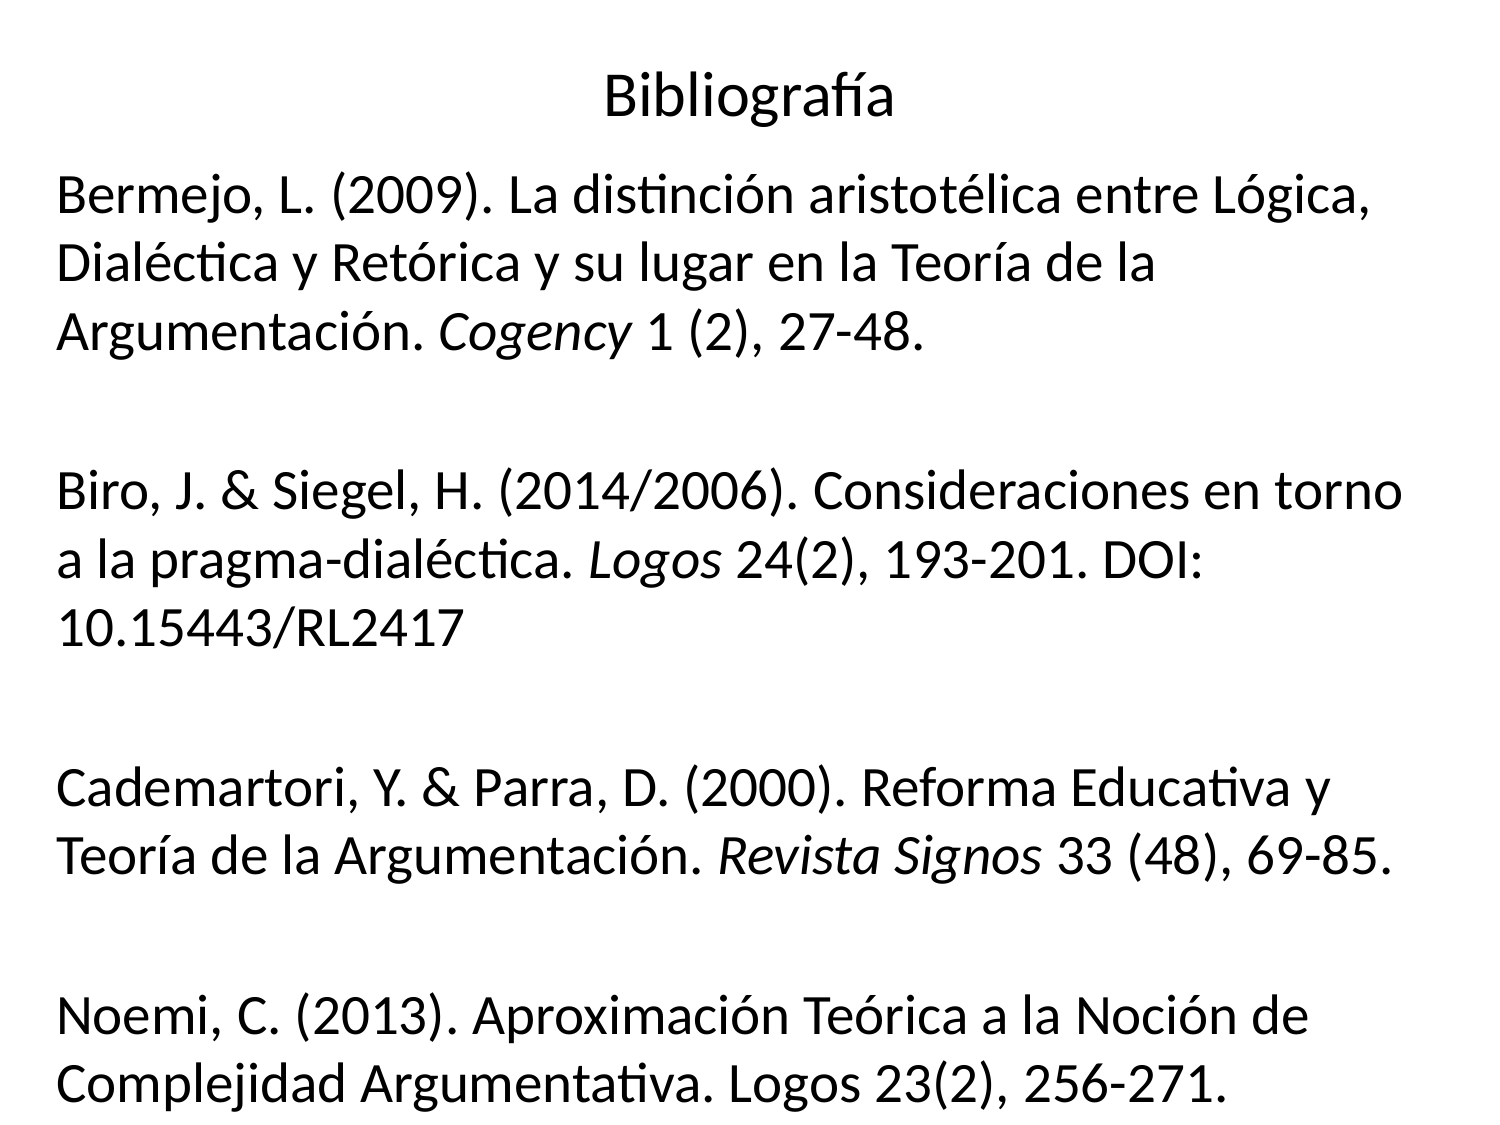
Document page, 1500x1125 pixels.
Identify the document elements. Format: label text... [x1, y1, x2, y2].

title Bibliografía [75, 45, 1425, 138]
list Bermejo, L. (2009). La distinción aristotélica entre Lógica, Dialéctica y Retórica y su lugar en la Teoría de la Argumentación. Cogency 1 (2), 27-48. Biro, J. & Siegel, H. (2014/2006). Consideraciones en torno a la pragma-dialéctica. Logos 24(2), 193-201. DOI: 10.15443/RL2417 Cademartori, Y. & Parra, D. (2000). Reforma Educativa y Teoría de la Argumentación. Revista Signos 33 (48), 69-85. Noemi, C. (2013). Aproximación Teórica a la Noción de Complejidad Argumentativa. Logos 23(2), 256-271. [41, 149, 1459, 1125]
